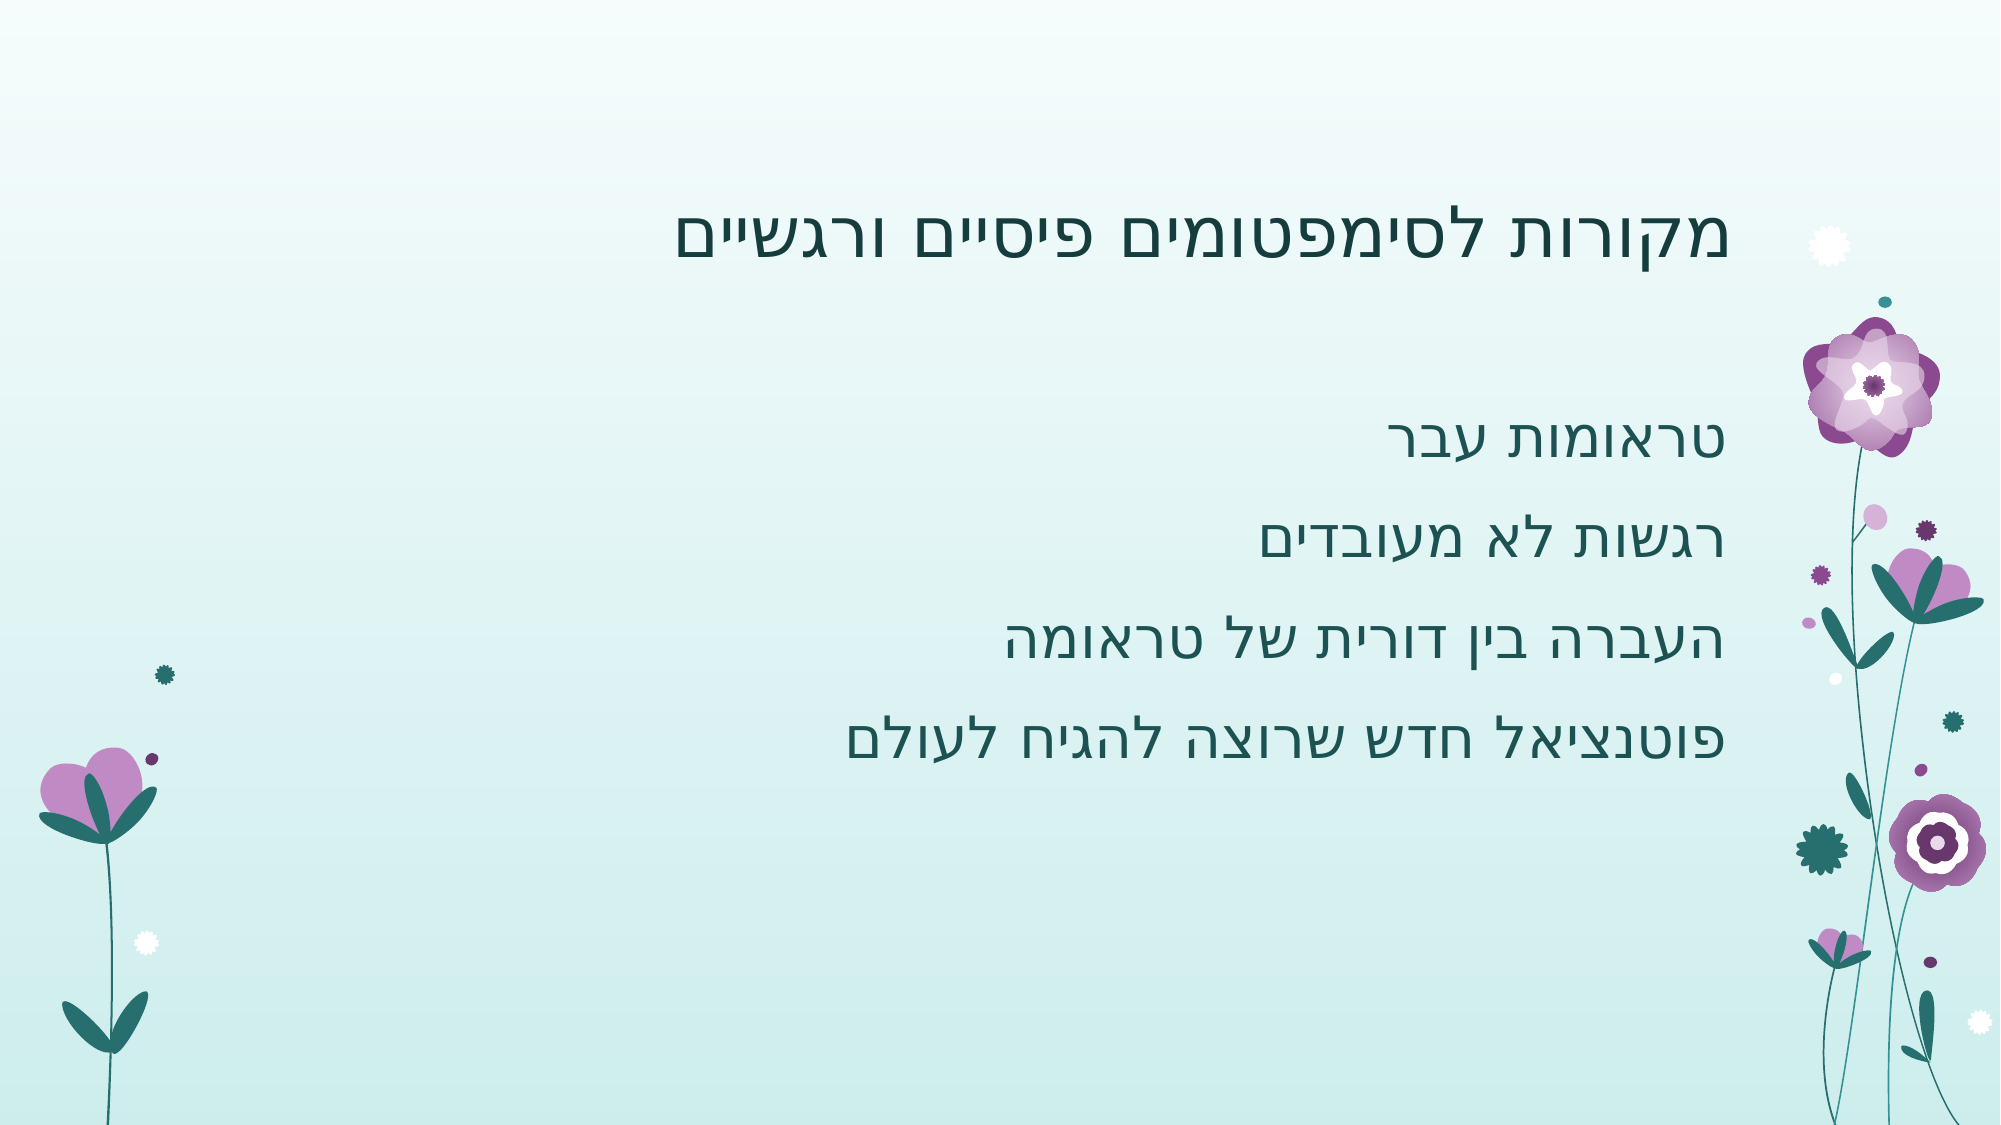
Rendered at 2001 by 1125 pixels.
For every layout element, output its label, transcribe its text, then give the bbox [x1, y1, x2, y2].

list טראומות עבר רגשות לא מעובדים העברה בין דורית של טראומה פוטנציאל חדש שרוצה להגיח לעולם [249, 311, 1750, 987]
title מקורות לסימפטומים פיסיים ורגשיים [249, 92, 1750, 281]
